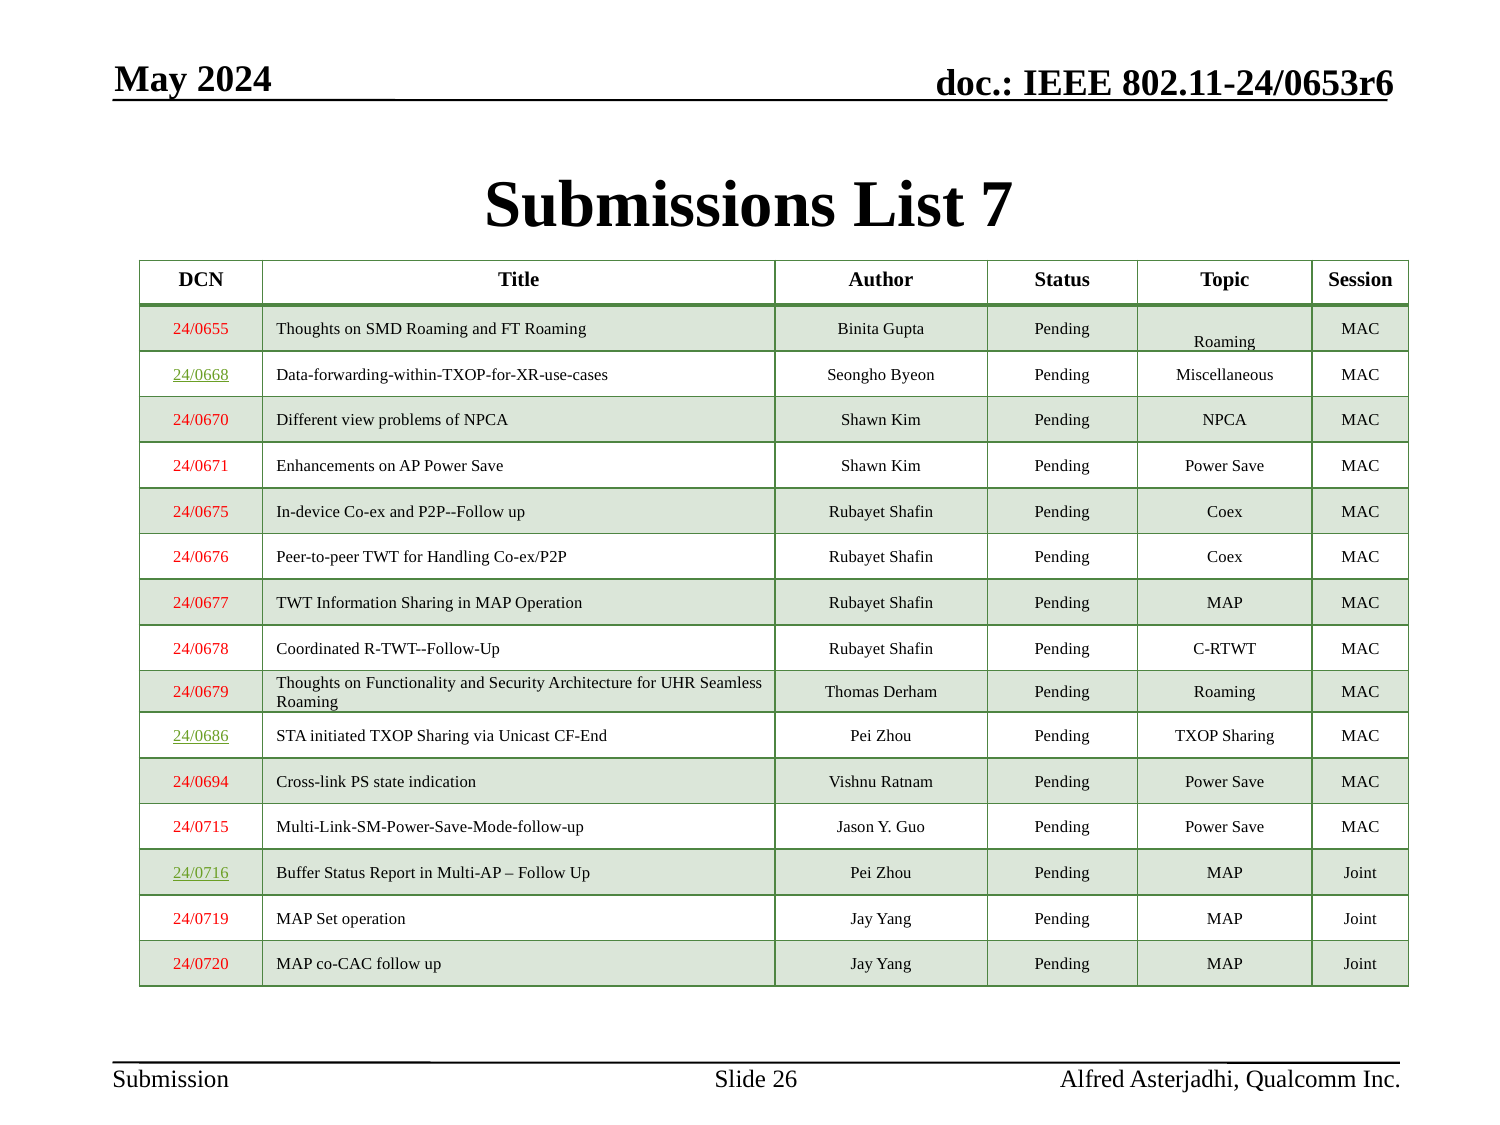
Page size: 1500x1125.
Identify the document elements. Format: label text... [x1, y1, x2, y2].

table_cell Pei Zhou [776, 713, 987, 757]
table_cell Coex [1138, 489, 1311, 533]
table_cell Data-forwarding-within-TXOP-for-XR-use-cases [263, 352, 774, 396]
table_cell MAC [1313, 307, 1408, 350]
table_cell Roaming [1138, 671, 1311, 711]
table_cell Pending [988, 397, 1137, 441]
table_cell Pending [988, 671, 1137, 711]
table_cell Different view problems of NPCA [263, 397, 774, 441]
table_cell Coex [1138, 534, 1311, 578]
table_cell Pei Zhou [776, 850, 987, 894]
table_cell Pending [988, 896, 1137, 940]
footer Alfred Asterjadhi, Qualcomm Inc. [878, 1061, 1402, 1093]
table_cell TXOP Sharing [1138, 713, 1311, 757]
table_cell 24/0686 [140, 713, 262, 757]
table_cell MAC [1313, 759, 1408, 803]
title Submissions List 7 [112, 112, 1388, 288]
table_cell 24/0678 [140, 626, 262, 670]
table_cell Roaming [1138, 307, 1311, 350]
table_cell Joint [1313, 896, 1408, 940]
table_cell Multi-Link-SM-Power-Save-Mode-follow-up [263, 804, 774, 848]
table_cell MAC [1313, 580, 1408, 624]
table_header Topic [1138, 261, 1311, 303]
table_cell TWT Information Sharing in MAP Operation [263, 580, 774, 624]
table_cell 24/0676 [140, 534, 262, 578]
table_cell MAC [1313, 397, 1408, 441]
table_header Status [988, 261, 1137, 303]
table_cell MAC [1313, 489, 1408, 533]
table_cell MAC [1313, 626, 1408, 670]
table_cell C-RTWT [1138, 626, 1311, 670]
table_cell Rubayet Shafin [776, 626, 987, 670]
table_cell Pending [988, 307, 1137, 350]
table_cell Buffer Status Report in Multi-AP – Follow Up [263, 850, 774, 894]
slide_number Slide 26 [712, 1061, 800, 1123]
table_cell Pending [988, 804, 1137, 848]
table_cell Power Save [1138, 759, 1311, 803]
table_cell 24/0720 [140, 941, 262, 985]
table_cell MAC [1313, 713, 1408, 757]
table_cell Rubayet Shafin [776, 580, 987, 624]
table_cell 24/0675 [140, 489, 262, 533]
table_cell Joint [1313, 850, 1408, 894]
table_cell NPCA [1138, 397, 1311, 441]
table_cell Pending [988, 534, 1137, 578]
table_cell Pending [988, 626, 1137, 670]
table_cell Shawn Kim [776, 443, 987, 487]
table_cell In-device Co-ex and P2P--Follow up [263, 489, 774, 533]
table_cell Pending [988, 443, 1137, 487]
table_cell MAC [1313, 671, 1408, 711]
table_header Session [1313, 261, 1408, 303]
table_cell Binita Gupta [776, 307, 987, 350]
table_cell STA initiated TXOP Sharing via Unicast CF-End [263, 713, 774, 757]
table_cell Rubayet Shafin [776, 489, 987, 533]
table_header Author [776, 261, 987, 303]
table_cell MAP [1138, 896, 1311, 940]
table_cell Power Save [1138, 443, 1311, 487]
table_cell Pending [988, 850, 1137, 894]
table_cell Enhancements on AP Power Save [263, 443, 774, 487]
table_cell MAC [1313, 352, 1408, 396]
table_cell Vishnu Ratnam [776, 759, 987, 803]
table_cell Miscellaneous [1138, 352, 1311, 396]
table_cell Coordinated R-TWT--Follow-Up [263, 626, 774, 670]
table_cell MAP [1138, 941, 1311, 985]
table_cell Shawn Kim [776, 397, 987, 441]
table_cell Thoughts on SMD Roaming and FT Roaming [263, 307, 774, 350]
table_cell MAC [1313, 804, 1408, 848]
table_cell Rubayet Shafin [776, 534, 987, 578]
table_cell MAP co-CAC follow up [263, 941, 774, 985]
table_cell Seongho Byeon [776, 352, 987, 396]
table_cell Jason Y. Guo [776, 804, 987, 848]
table_cell MAC [1313, 534, 1408, 578]
table_cell 24/0668 [140, 352, 262, 396]
table_cell MAC [1313, 443, 1408, 487]
table_cell 24/0677 [140, 580, 262, 624]
table_cell Jay Yang [776, 896, 987, 940]
table_cell 24/0655 [140, 307, 262, 350]
table_cell 24/0715 [140, 804, 262, 848]
table_cell Pending [988, 489, 1137, 533]
table_cell Jay Yang [776, 941, 987, 985]
table_cell 24/0671 [140, 443, 262, 487]
table_cell 24/0679 [140, 671, 262, 711]
table_cell Pending [988, 713, 1137, 757]
table_cell Cross-link PS state indication [263, 759, 774, 803]
table_cell Pending [988, 352, 1137, 396]
table_cell Thoughts on Functionality and Security Architecture for UHR Seamless Roaming [263, 671, 774, 711]
table_cell MAP Set operation [263, 896, 774, 940]
table_cell 24/0716 [140, 850, 262, 894]
table_header Title [263, 261, 774, 303]
table_cell Joint [1313, 941, 1408, 985]
table_cell 24/0694 [140, 759, 262, 803]
table_cell Pending [988, 759, 1137, 803]
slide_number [114, 54, 423, 100]
table_cell Peer-to-peer TWT for Handling Co-ex/P2P [263, 534, 774, 578]
table_cell MAP [1138, 580, 1311, 624]
table_header DCN [140, 261, 262, 303]
table_cell 24/0719 [140, 896, 262, 940]
table_cell Thomas Derham [776, 671, 987, 711]
table_cell 24/0670 [140, 397, 262, 441]
table_cell MAP [1138, 850, 1311, 894]
table_cell Power Save [1138, 804, 1311, 848]
table_cell Pending [988, 941, 1137, 985]
table_cell Pending [988, 580, 1137, 624]
